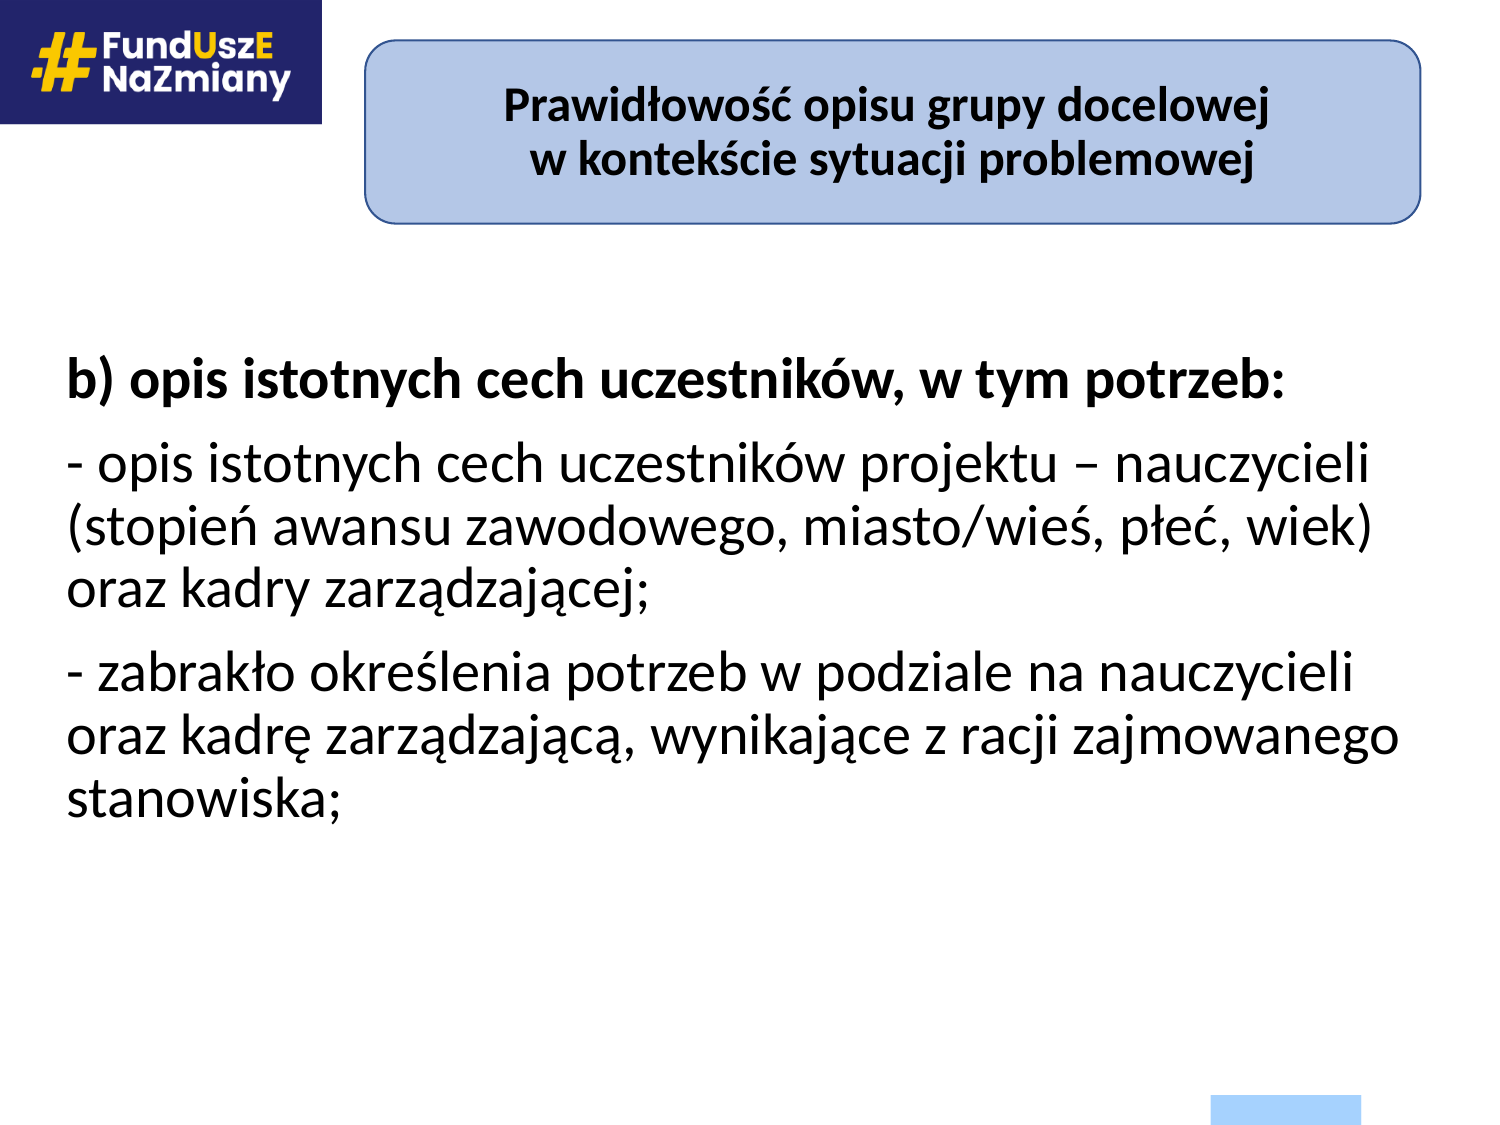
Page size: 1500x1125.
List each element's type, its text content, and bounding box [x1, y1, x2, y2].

list b) opis istotnych cech uczestników, w tym potrzeb: - opis istotnych cech uczestników projektu – nauczycieli (stopień awansu zawodowego, miasto/wieś, płeć, wiek) oraz kadry zarządzającej; - zabrakło określenia potrzeb w podziale na nauczycieli oraz kadrę zarządzającą, wynikające z racji zajmowanego stanowiska; [51, 340, 1449, 1051]
text_box Prawidłowość opisu grupy docelowej w kontekście sytuacji problemowej [364, 39, 1422, 225]
picture [0, 0, 1500, 1125]
